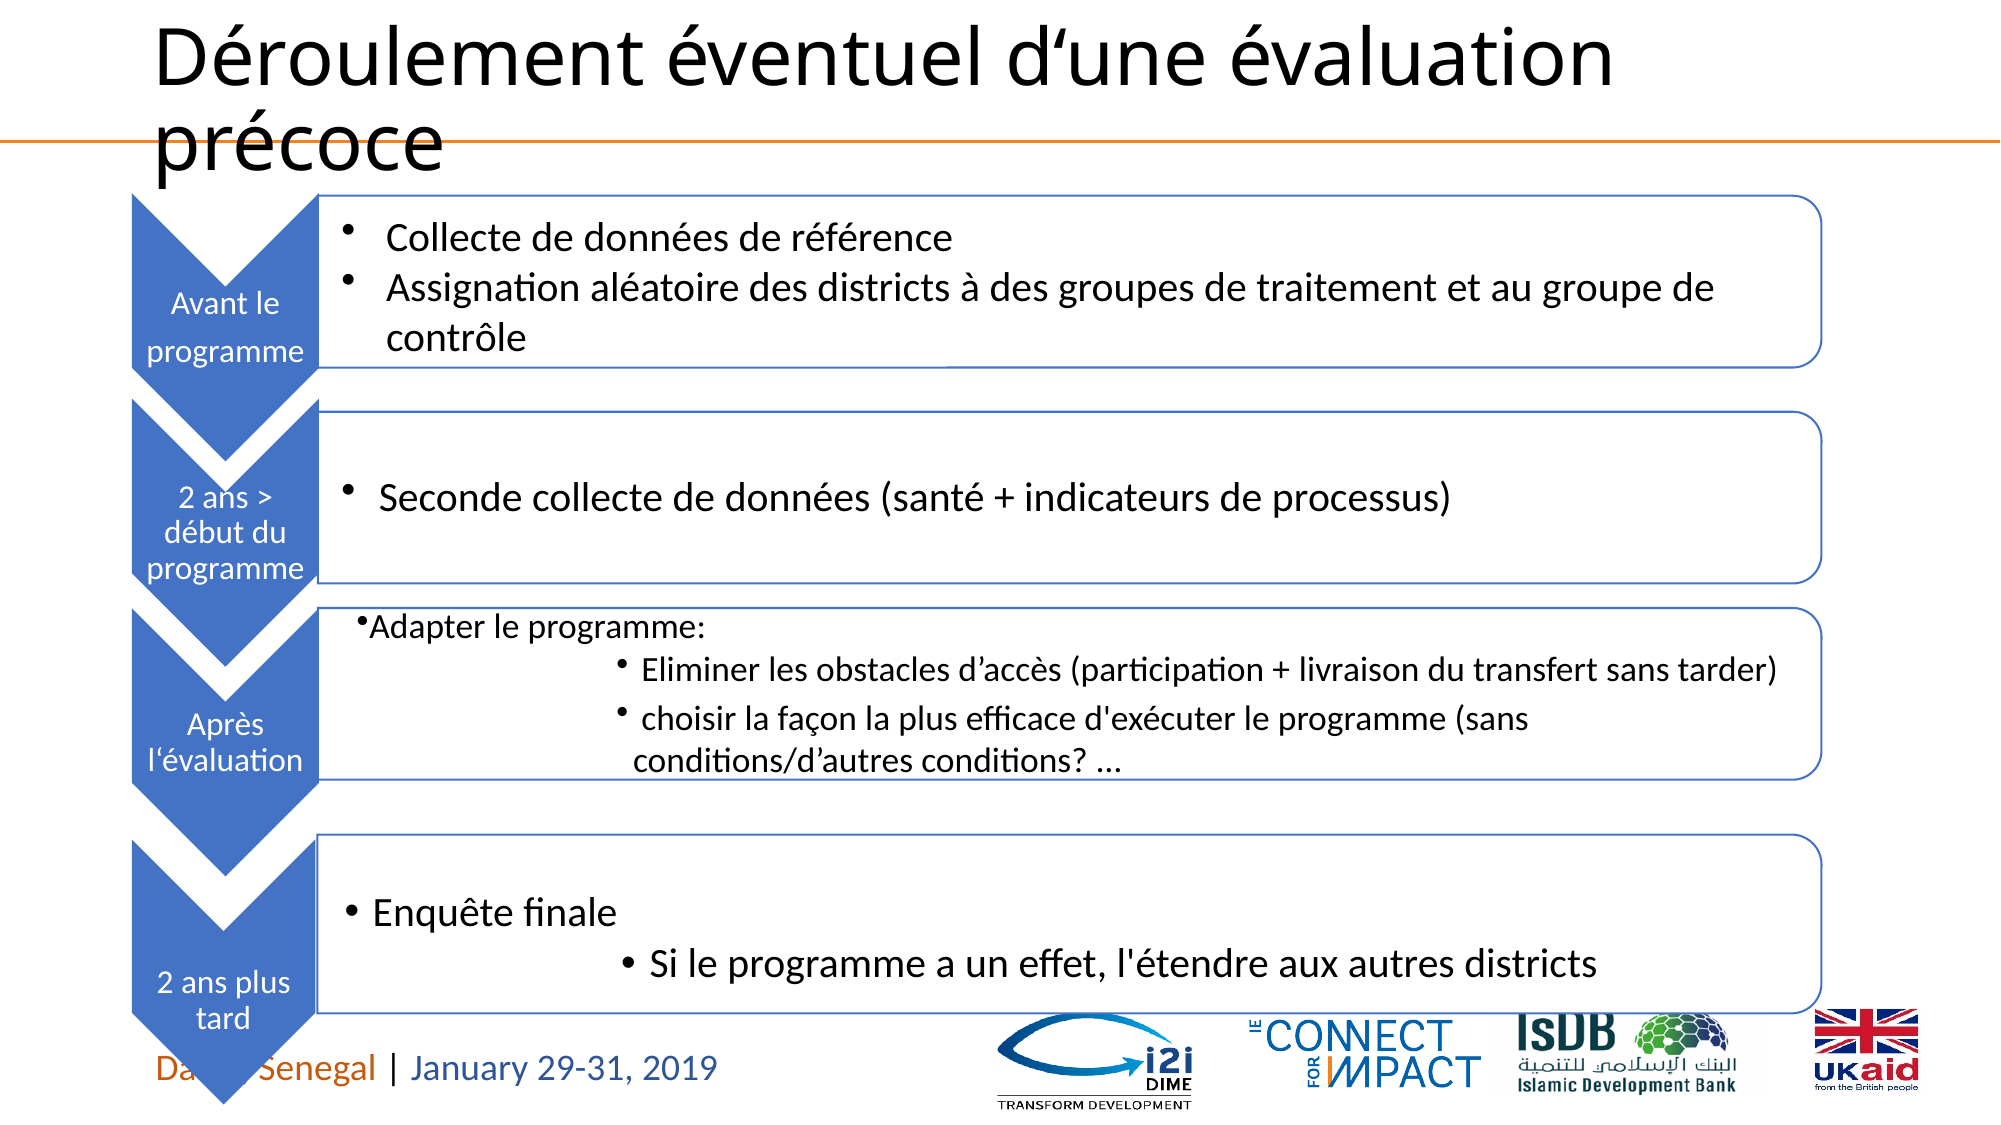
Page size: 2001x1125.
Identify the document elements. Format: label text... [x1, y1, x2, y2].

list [132, 195, 1822, 841]
picture [1796, 995, 1938, 1103]
title Déroulement éventuel d‘une évaluation précoce [137, 0, 1863, 205]
picture [996, 1020, 1194, 1110]
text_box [132, 841, 315, 1104]
picture [1227, 1020, 1764, 1103]
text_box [314, 834, 1822, 1020]
slide_number 7 [1412, 1042, 1863, 1103]
